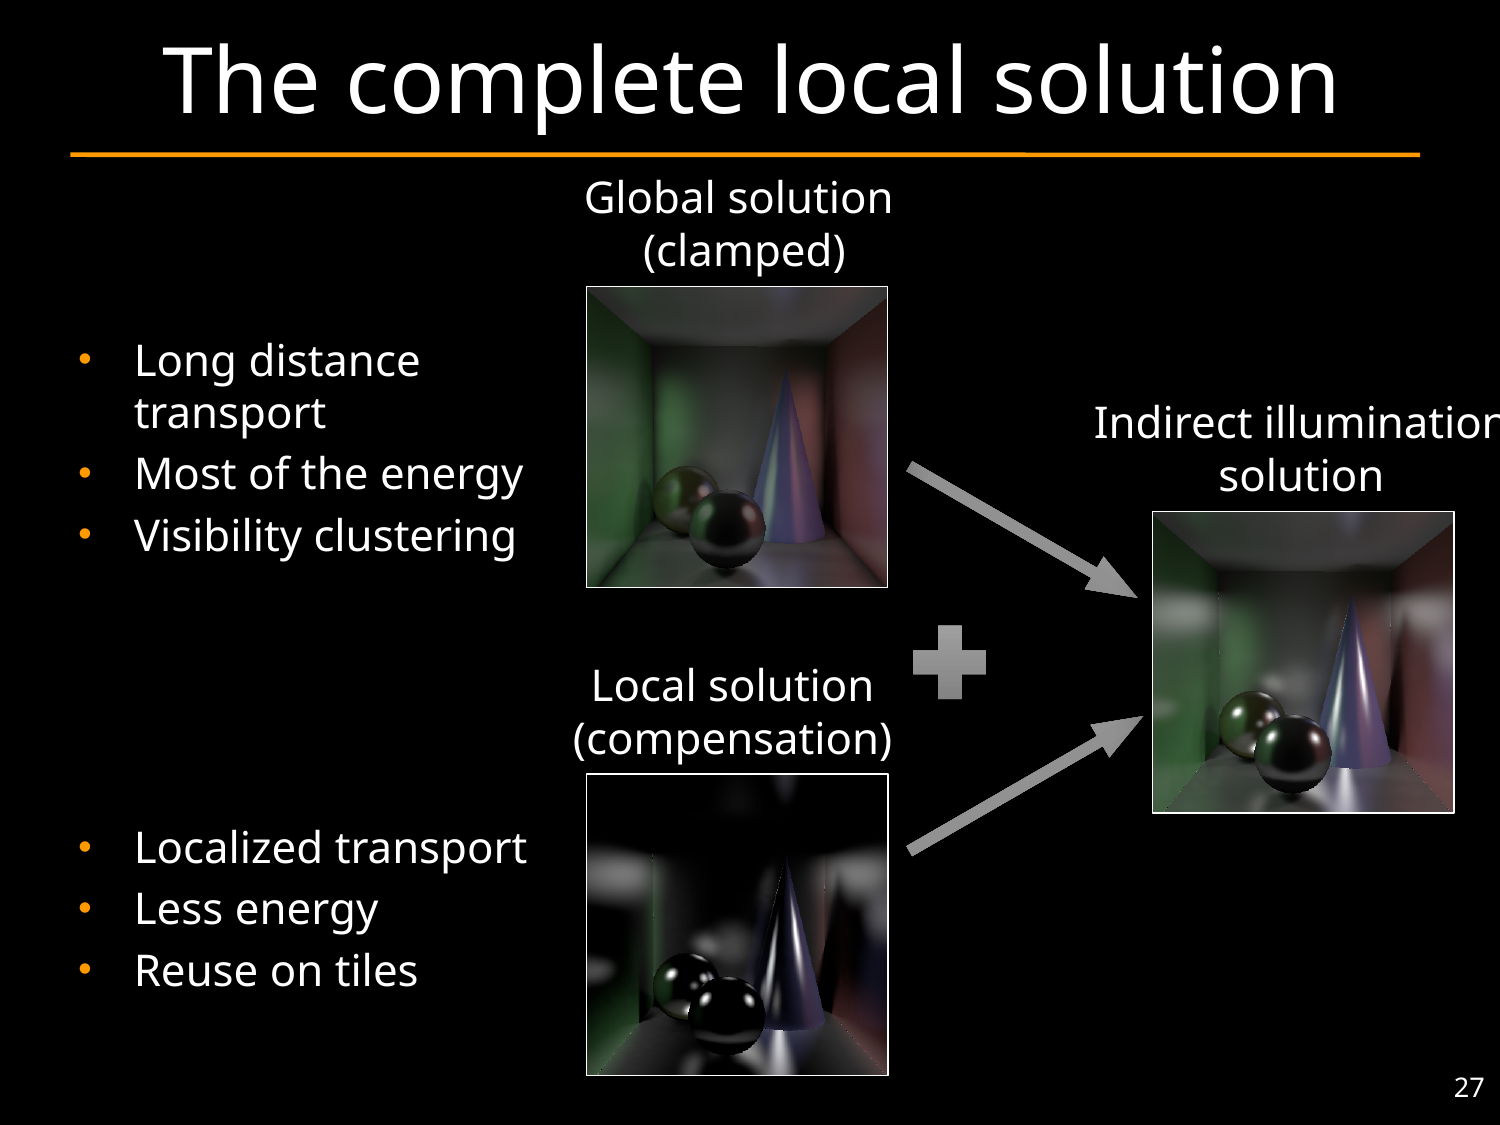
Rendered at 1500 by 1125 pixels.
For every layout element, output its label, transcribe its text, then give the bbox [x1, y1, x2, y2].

text_box [913, 625, 987, 700]
text_box Long distance transport Most of the energy Visibility clustering [62, 324, 582, 543]
text_box [925, 468, 1097, 592]
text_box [1102, 387, 1500, 813]
text_box [906, 723, 1097, 857]
slide_number 27 [1149, 1062, 1500, 1125]
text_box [587, 162, 902, 588]
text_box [574, 649, 891, 1076]
title The complete local solution [84, 13, 1421, 155]
list Localized transport Less energy Reuse on tiles [62, 812, 569, 1030]
